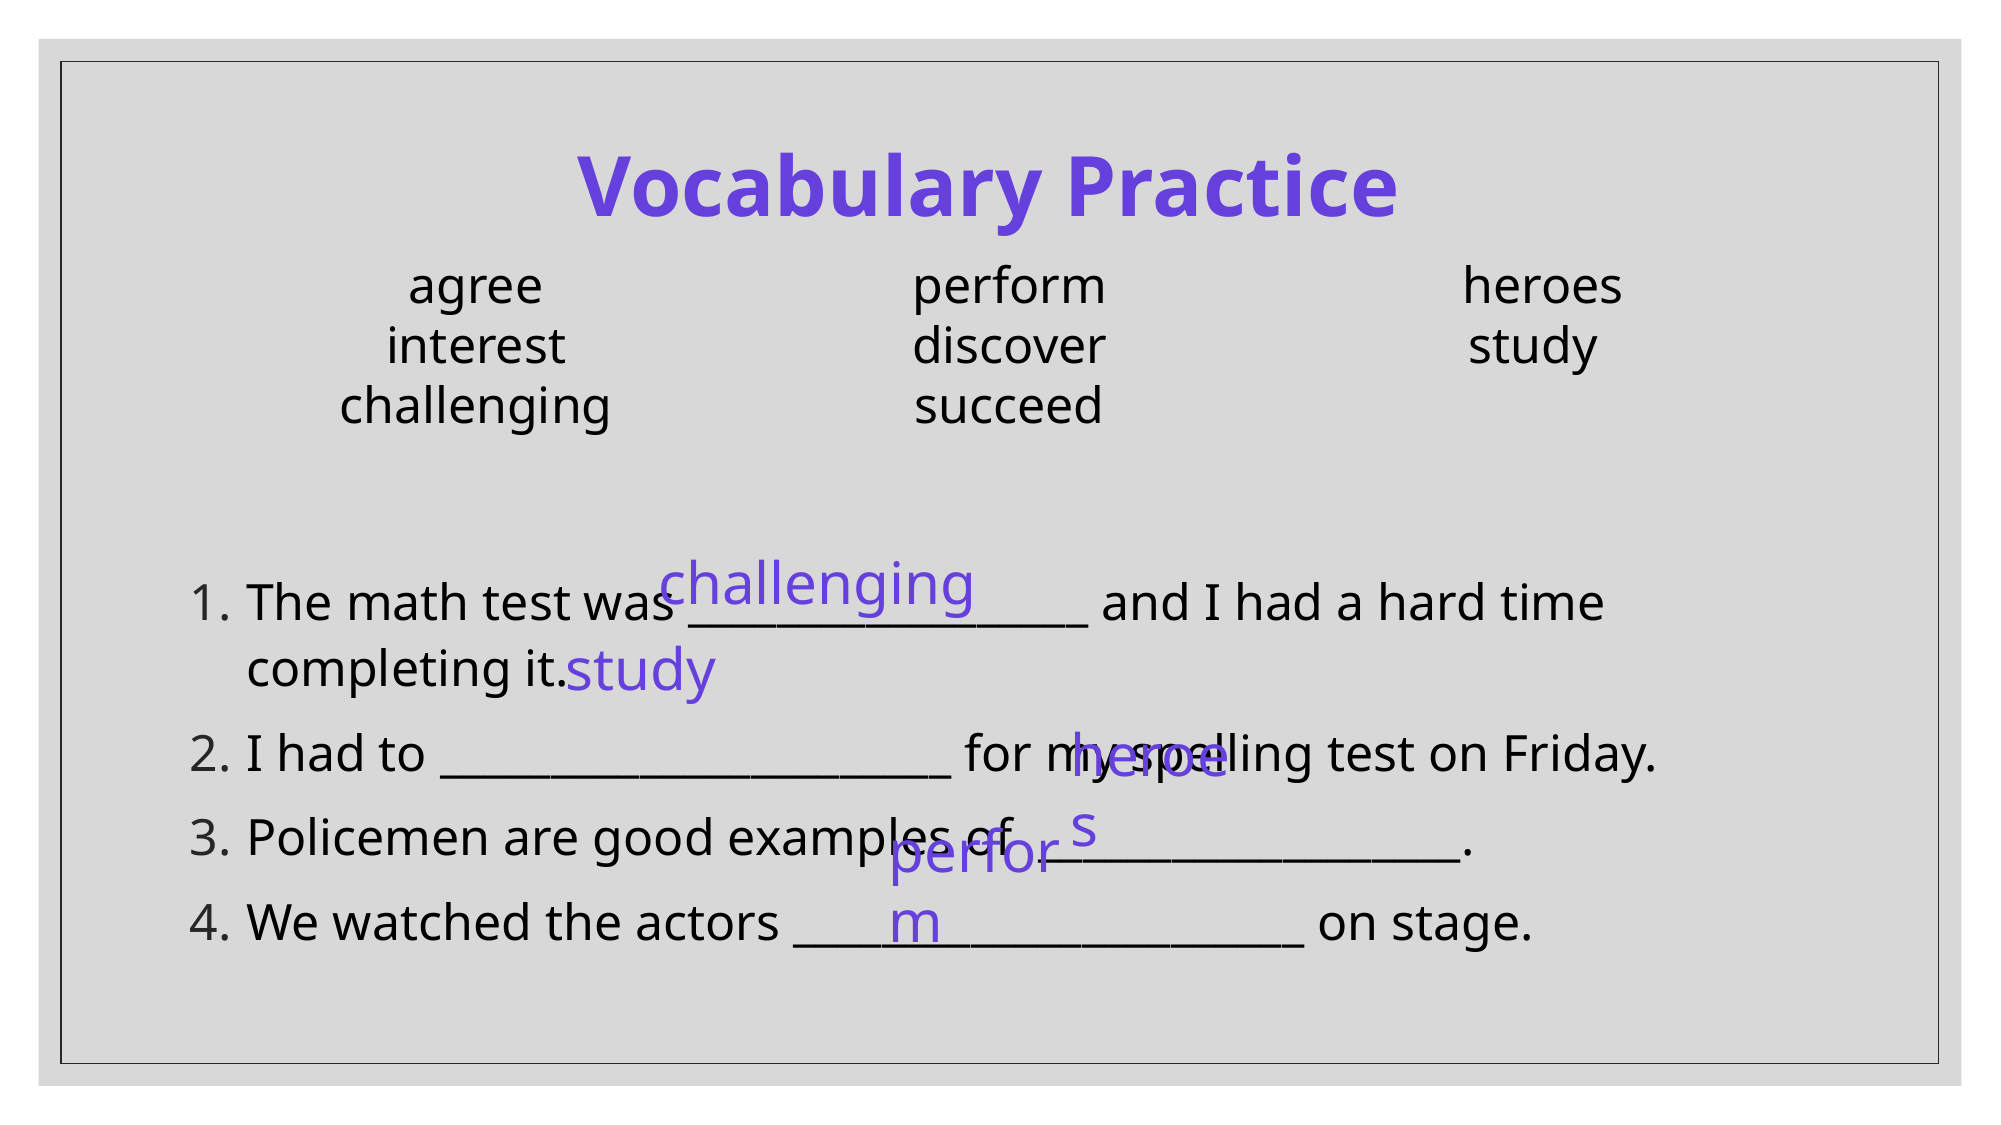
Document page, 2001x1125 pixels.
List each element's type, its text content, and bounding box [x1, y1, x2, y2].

text_box study [550, 624, 748, 710]
title Vocabulary Practice [174, 105, 1825, 275]
text_box challenging [643, 538, 991, 624]
list The math test was __________________ and I had a hard time completing it. I had to _______________________ for my spelling test on Friday. Policemen are good examples of ___________________. We watched the actors _______________________ on stage. [174, 440, 1825, 1003]
text_box agree interest challenging perform discover succeed heroes study [194, 246, 1825, 669]
text_box heroes [1055, 710, 1253, 866]
text_box perform [874, 806, 1109, 962]
